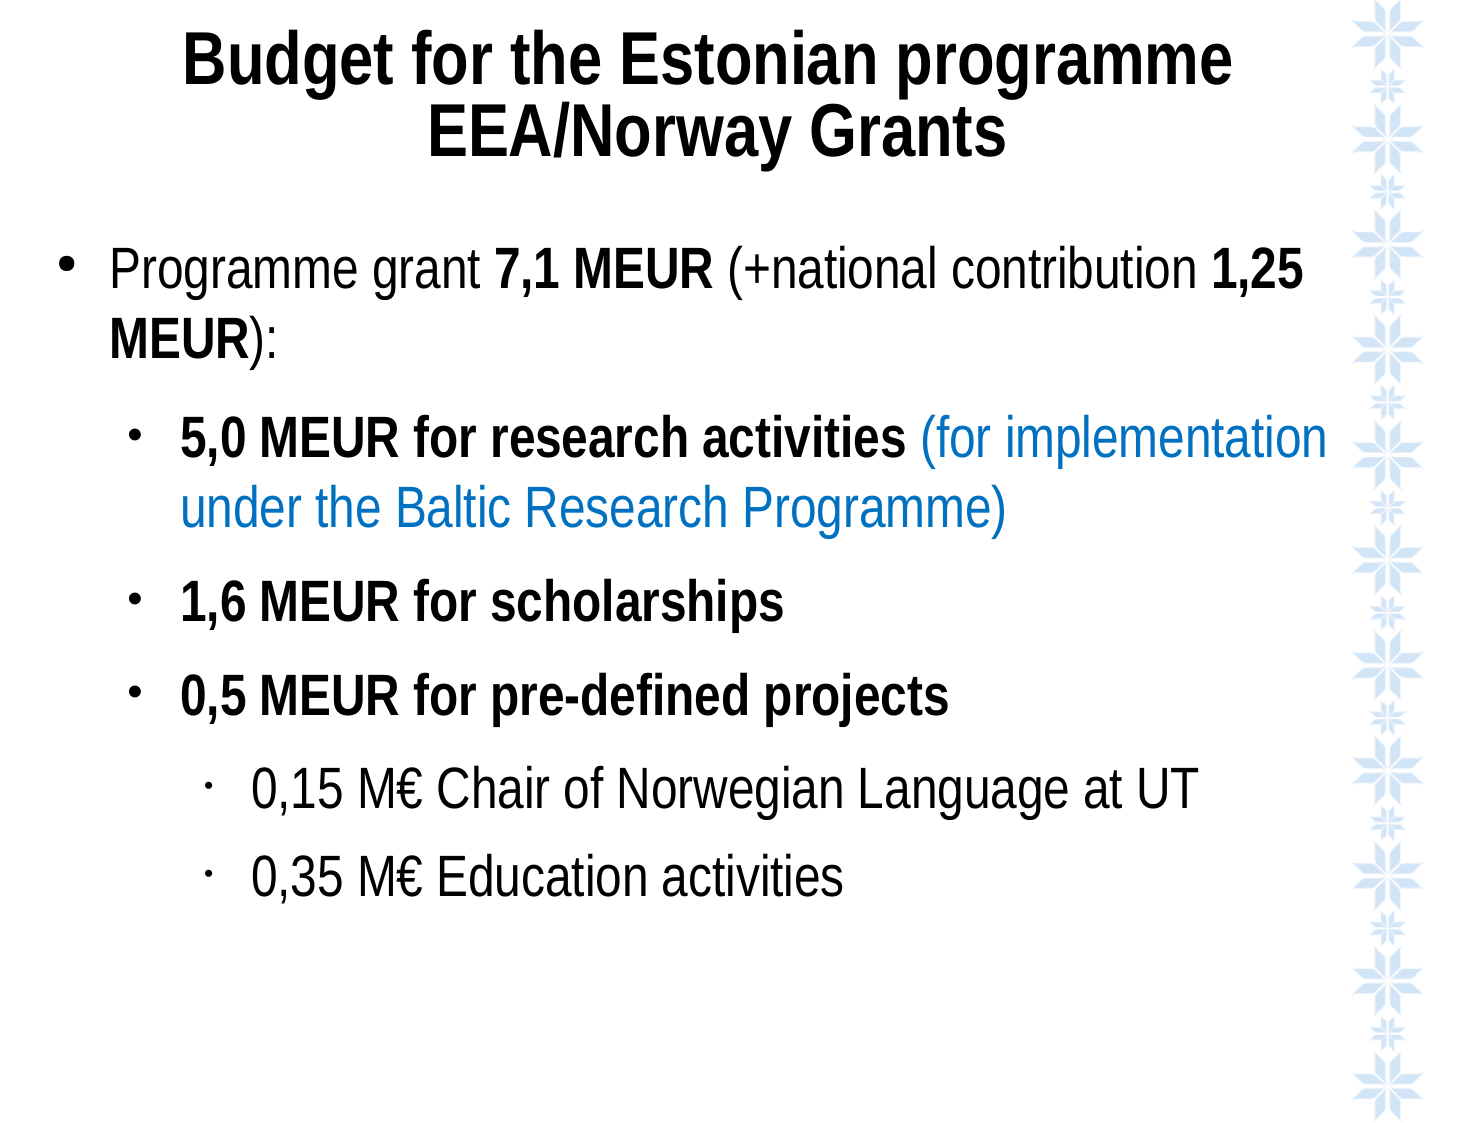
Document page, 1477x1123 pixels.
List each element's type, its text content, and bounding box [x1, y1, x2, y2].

list Programme grant 7,1 MEUR (+national contribution 1,25 MEUR): 5,0 MEUR for research activities (for implementation under the Baltic Research Programme) 1,6 MEUR for scholarships 0,5 MEUR for pre-defined projects 0,15 M€ Chair of Norwegian Language at UT 0,35 M€ Education activities [38, 230, 1347, 1093]
title Budget for the Estonian programme EEA/Norway Grants [82, 49, 1347, 148]
picture [1352, 0, 1424, 1123]
